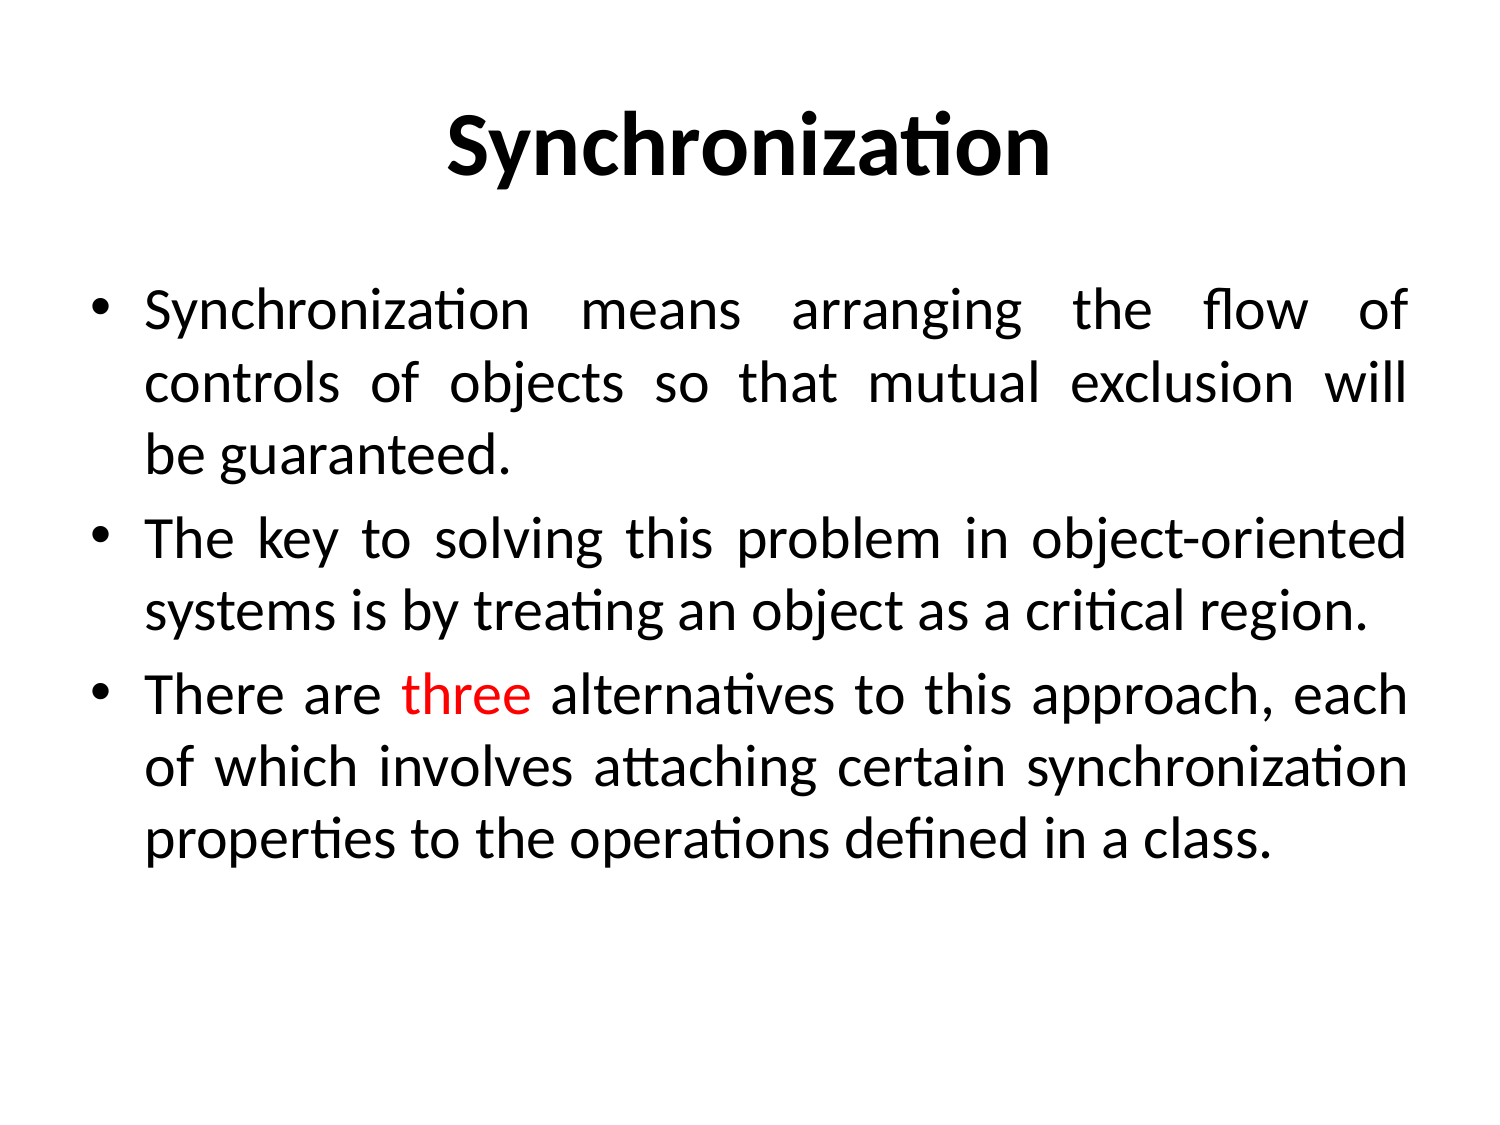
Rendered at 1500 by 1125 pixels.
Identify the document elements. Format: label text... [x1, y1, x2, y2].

title Synchronization [75, 45, 1425, 233]
list Synchronization means arranging the flow of controls of objects so that mutual exclusion will be guaranteed. The key to solving this problem in object-oriented systems is by treating an object as a critical region. There are three alternatives to this approach, each of which involves attaching certain synchronization properties to the operations defined in a class. [75, 262, 1425, 1005]
